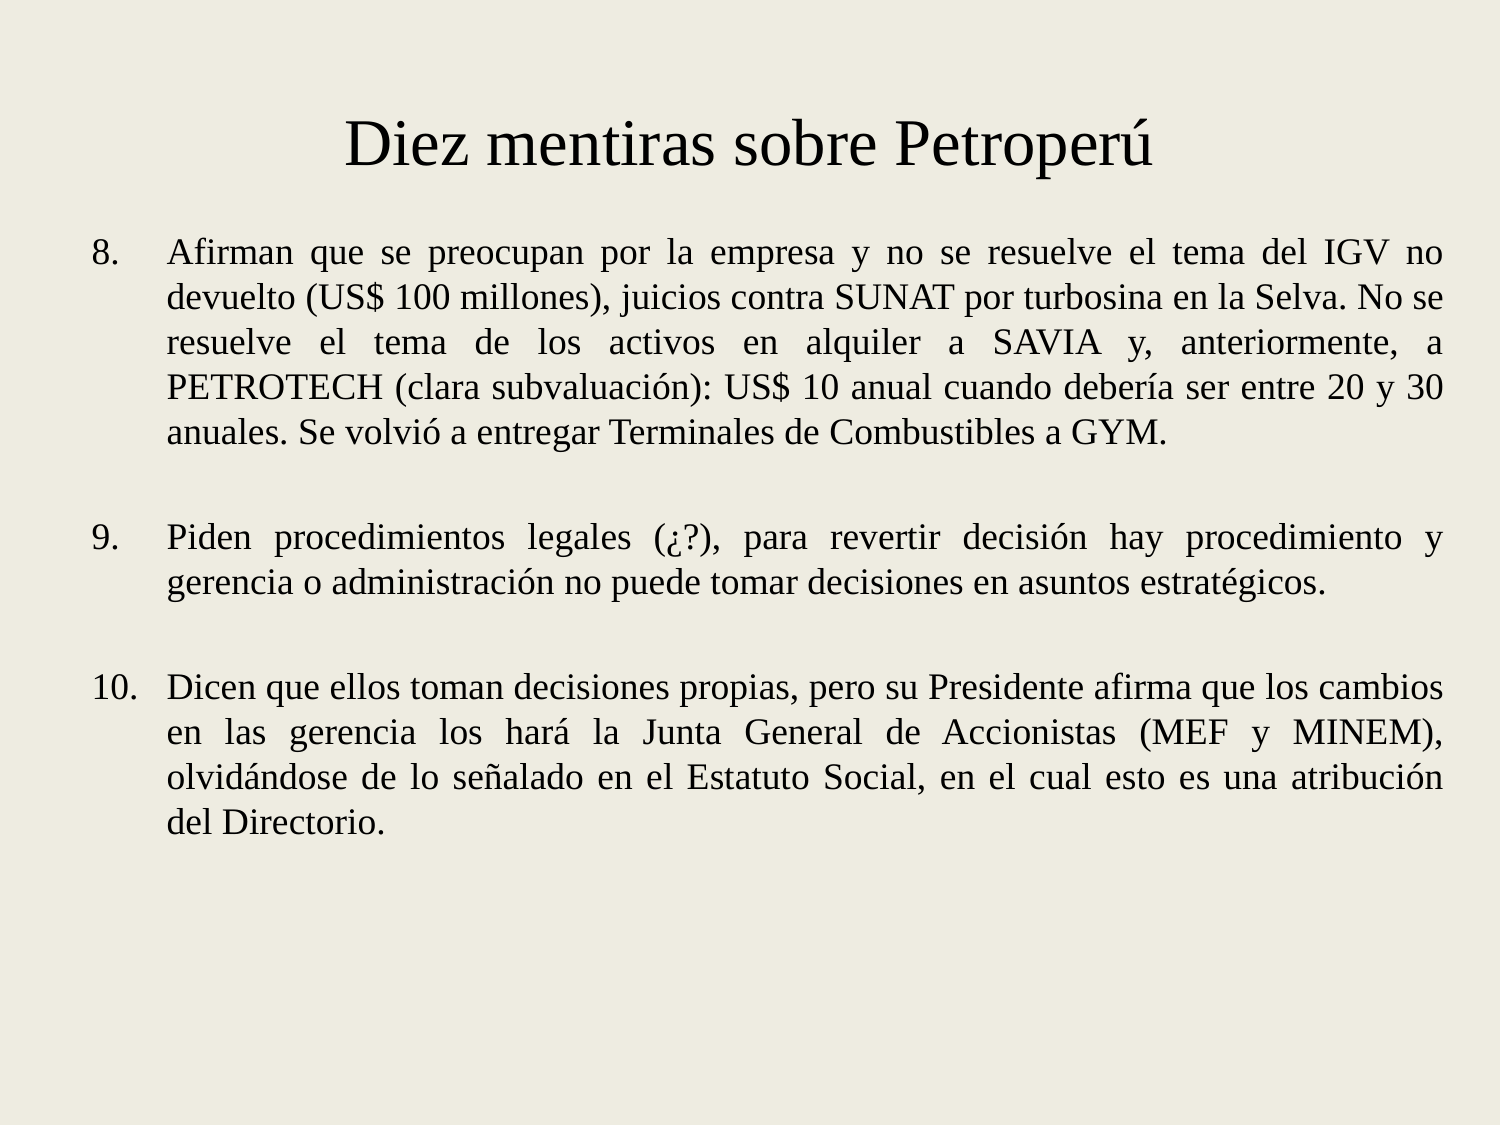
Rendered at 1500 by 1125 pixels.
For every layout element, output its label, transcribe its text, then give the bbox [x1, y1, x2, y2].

title Diez mentiras sobre Petroperú [75, 45, 1425, 233]
list Afirman que se preocupan por la empresa y no se resuelve el tema del IGV no devuelto (US$ 100 millones), juicios contra SUNAT por turbosina en la Selva. No se resuelve el tema de los activos en alquiler a SAVIA y, anteriormente, a PETROTECH (clara subvaluación): US$ 10 anual cuando debería ser entre 20 y 30 anuales. Se volvió a entregar Terminales de Combustibles a GYM. Piden procedimientos legales (¿?), para revertir decisión hay procedimiento y gerencia o administración no puede tomar decisiones en asuntos estratégicos. Dicen que ellos toman decisiones propias, pero su Presidente afirma que los cambios en las gerencia los hará la Junta General de Accionistas (MEF y MINEM), olvidándose de lo señalado en el Estatuto Social, en el cual esto es una atribución del Directorio. [76, 219, 1461, 941]
